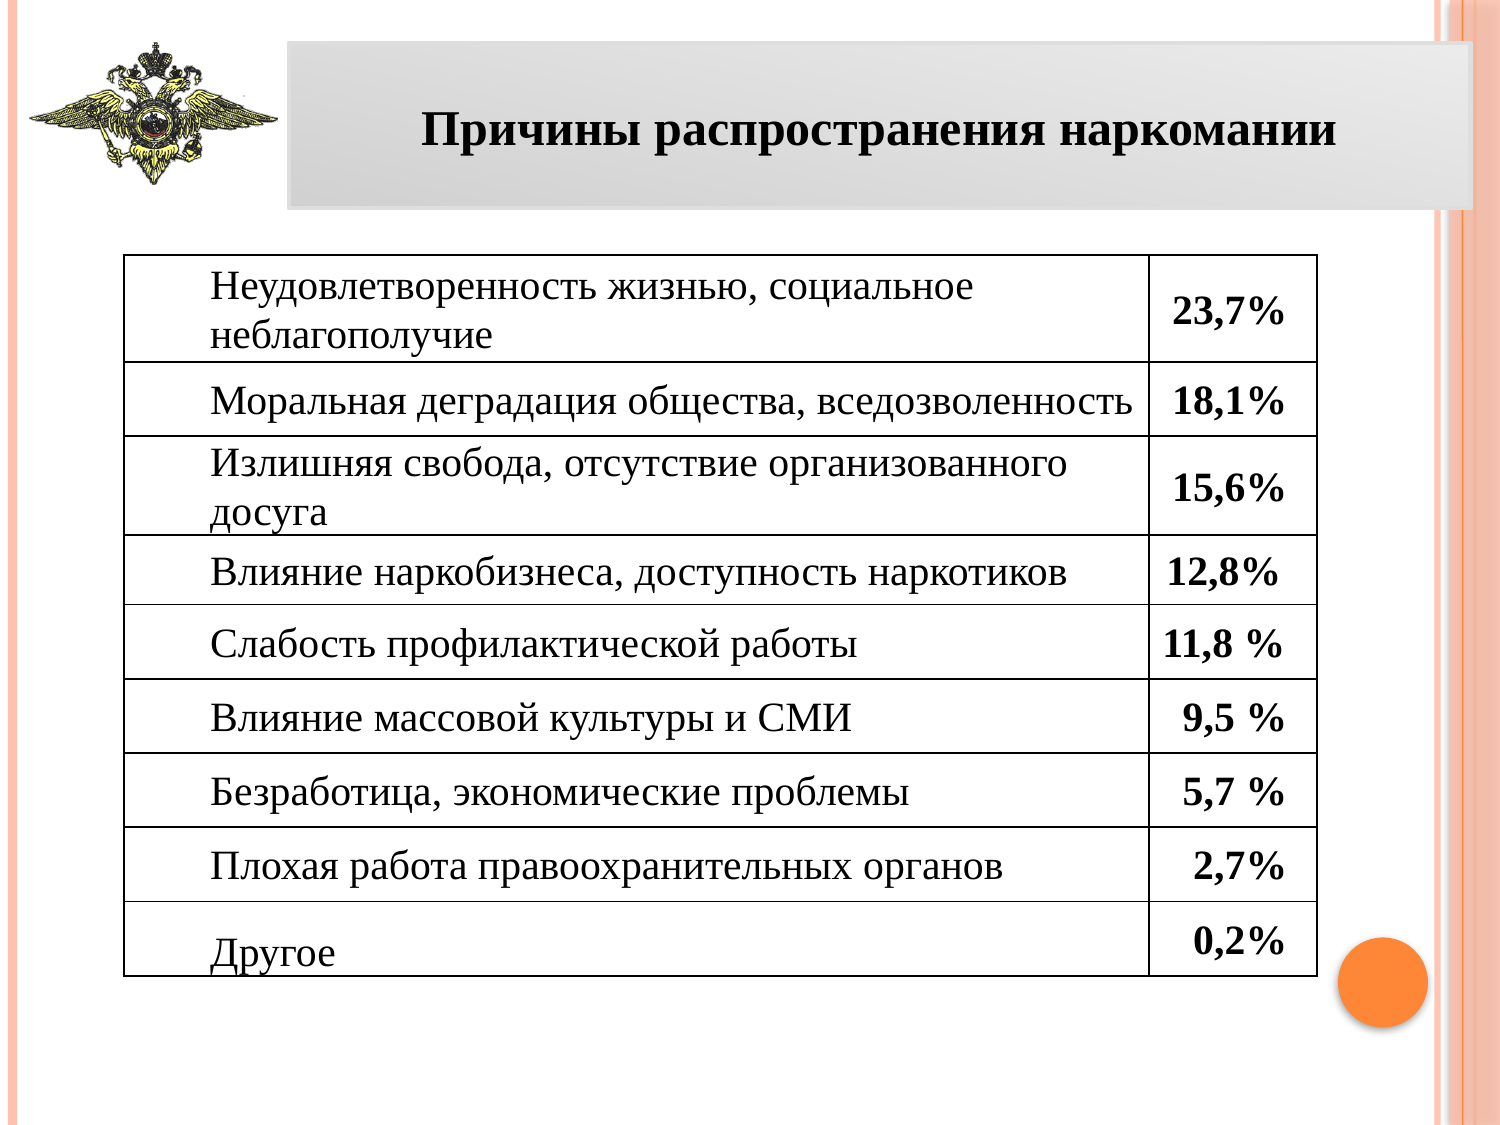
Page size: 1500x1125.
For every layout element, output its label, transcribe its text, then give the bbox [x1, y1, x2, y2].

table_cell Другое [125, 902, 1148, 975]
table_cell Влияние наркобизнеса, доступность наркотиков [125, 536, 1148, 604]
table_cell Излишняя свобода, отсутствие организованного досуга [125, 437, 1148, 534]
table_cell 2,7% [1150, 828, 1316, 901]
table_cell 9,5 % [1150, 680, 1316, 752]
table_cell 12,8% [1150, 536, 1316, 604]
table_cell Слабость профилактической работы [125, 605, 1148, 678]
table_header 23,7% [1150, 256, 1316, 361]
table_cell Плохая работа правоохранительных органов [125, 828, 1148, 901]
table_cell Безработица, экономические проблемы [125, 754, 1148, 826]
table_cell 0,2% [1150, 902, 1316, 975]
table_header Неудовлетворенность жизнью, социальное неблагополучие [125, 256, 1148, 361]
picture [28, 42, 278, 185]
table_cell 5,7 % [1150, 754, 1316, 826]
text_box Причины распространения наркомании [287, 41, 1473, 210]
table_cell 18,1% [1150, 363, 1316, 435]
table_cell 15,6% [1150, 437, 1316, 534]
table_cell Моральная деградация общества, вседозволенность [125, 363, 1148, 435]
table_cell Влияние массовой культуры и СМИ [125, 680, 1148, 752]
table_cell 11,8 % [1150, 605, 1316, 678]
